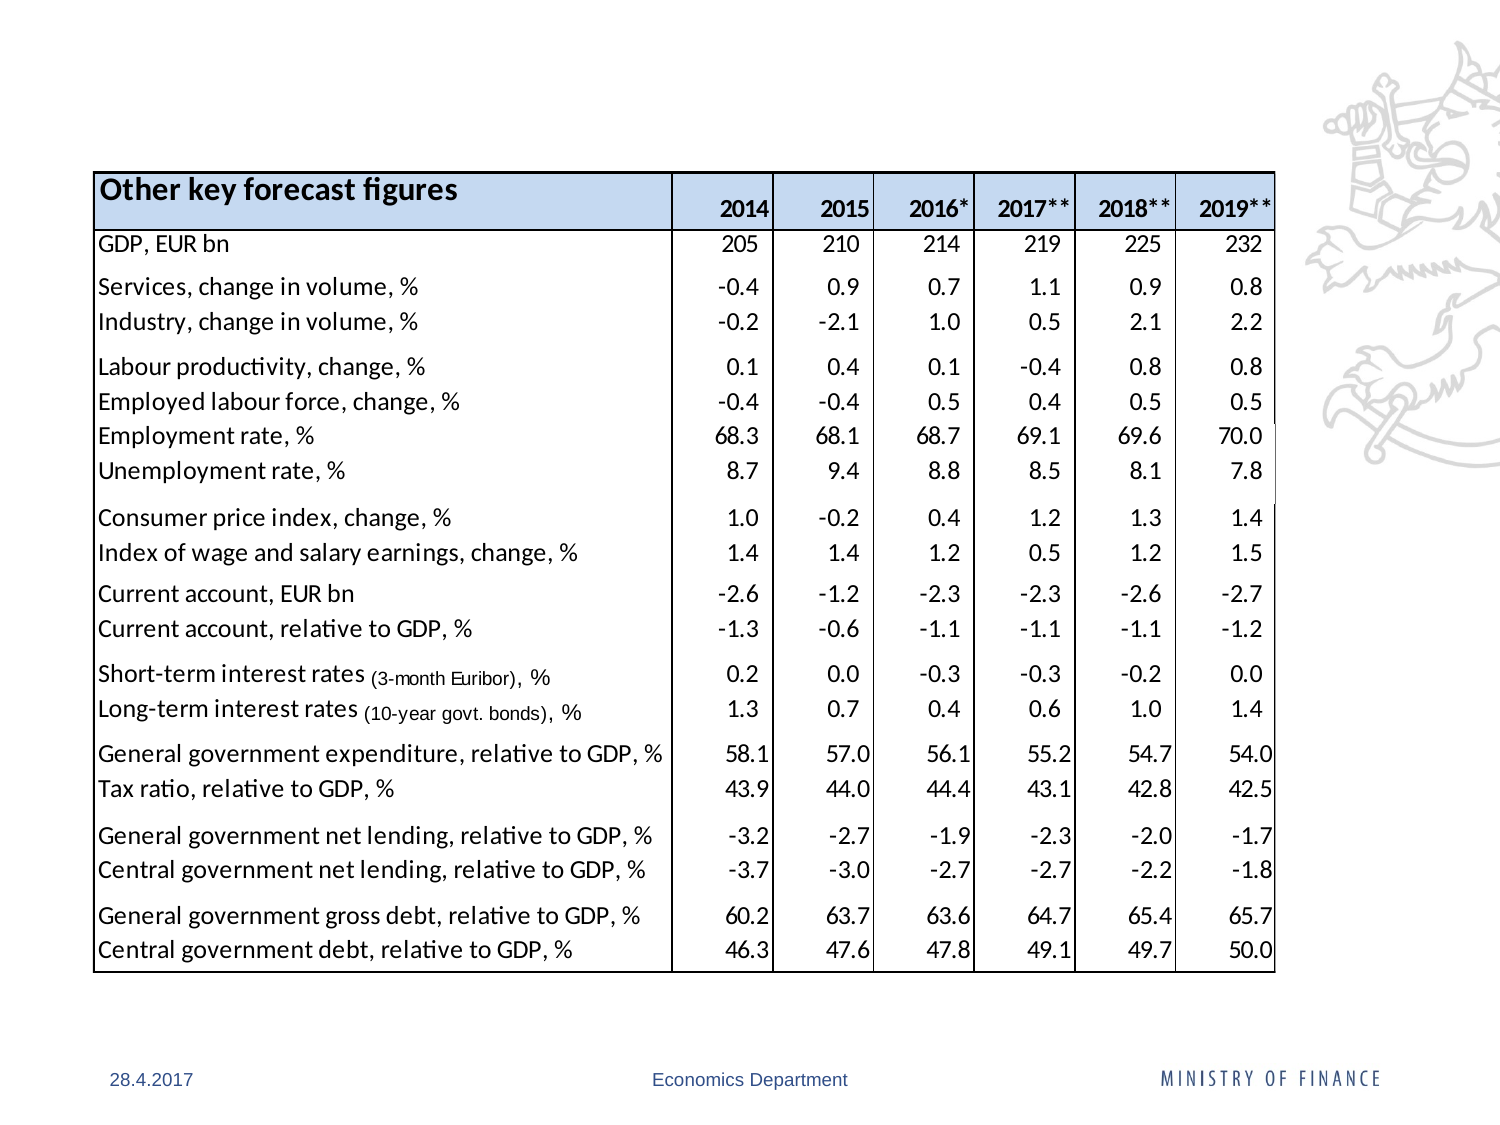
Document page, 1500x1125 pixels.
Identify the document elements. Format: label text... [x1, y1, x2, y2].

picture [92, 0, 1500, 975]
footer Economics Department [512, 1054, 988, 1103]
picture [1095, 1063, 1445, 1093]
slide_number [94, 1054, 255, 1103]
